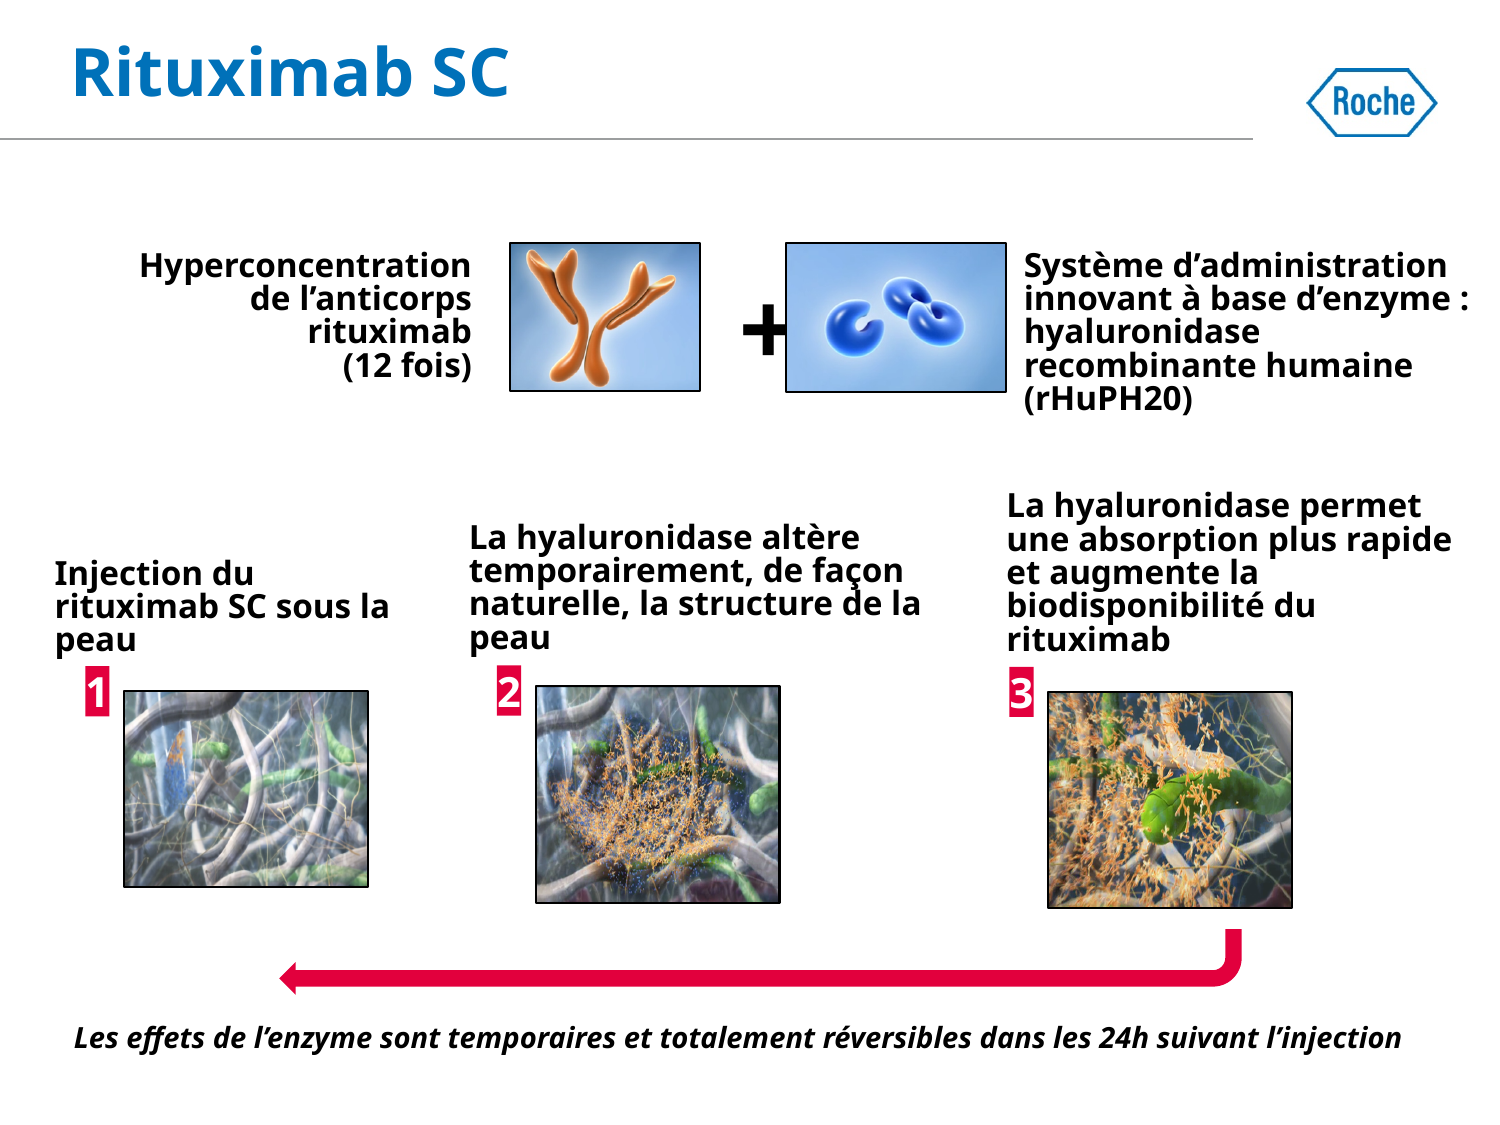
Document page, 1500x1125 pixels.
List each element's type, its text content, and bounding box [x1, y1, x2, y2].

text_box [123, 691, 368, 888]
text_box Les effets de l’enzyme sont temporaires et totalement réversibles dans les 24h suivant l’injection [18, 1019, 1460, 1055]
text_box 1 [85, 666, 110, 717]
text_box [510, 243, 700, 391]
text_box + [725, 256, 774, 391]
text_box [535, 686, 780, 903]
picture [1311, 68, 1438, 137]
text_box La hyaluronidase altère temporairement, de façon naturelle, la structure de la peau [468, 522, 982, 656]
text_box [1048, 691, 1292, 909]
text_box La hyaluronidase permet une absorption plus rapide et augmente la biodisponibilité du rituximab [1006, 491, 1460, 658]
text_box Injection du rituximab SC sous la peau [54, 558, 397, 659]
text_box [279, 929, 1242, 995]
text_box [786, 243, 1007, 392]
text_box 3 [1009, 666, 1034, 717]
text_box 2 [496, 665, 522, 716]
text_box Système d’administration innovant à base d’enzyme : hyaluronidase recombinante humaine (rHuPH20) [1009, 243, 1500, 425]
text_box Rituximab SC [70, 0, 1311, 139]
text_box Hyperconcentration de l’anticorps rituximab (12 fois) [78, 243, 487, 391]
